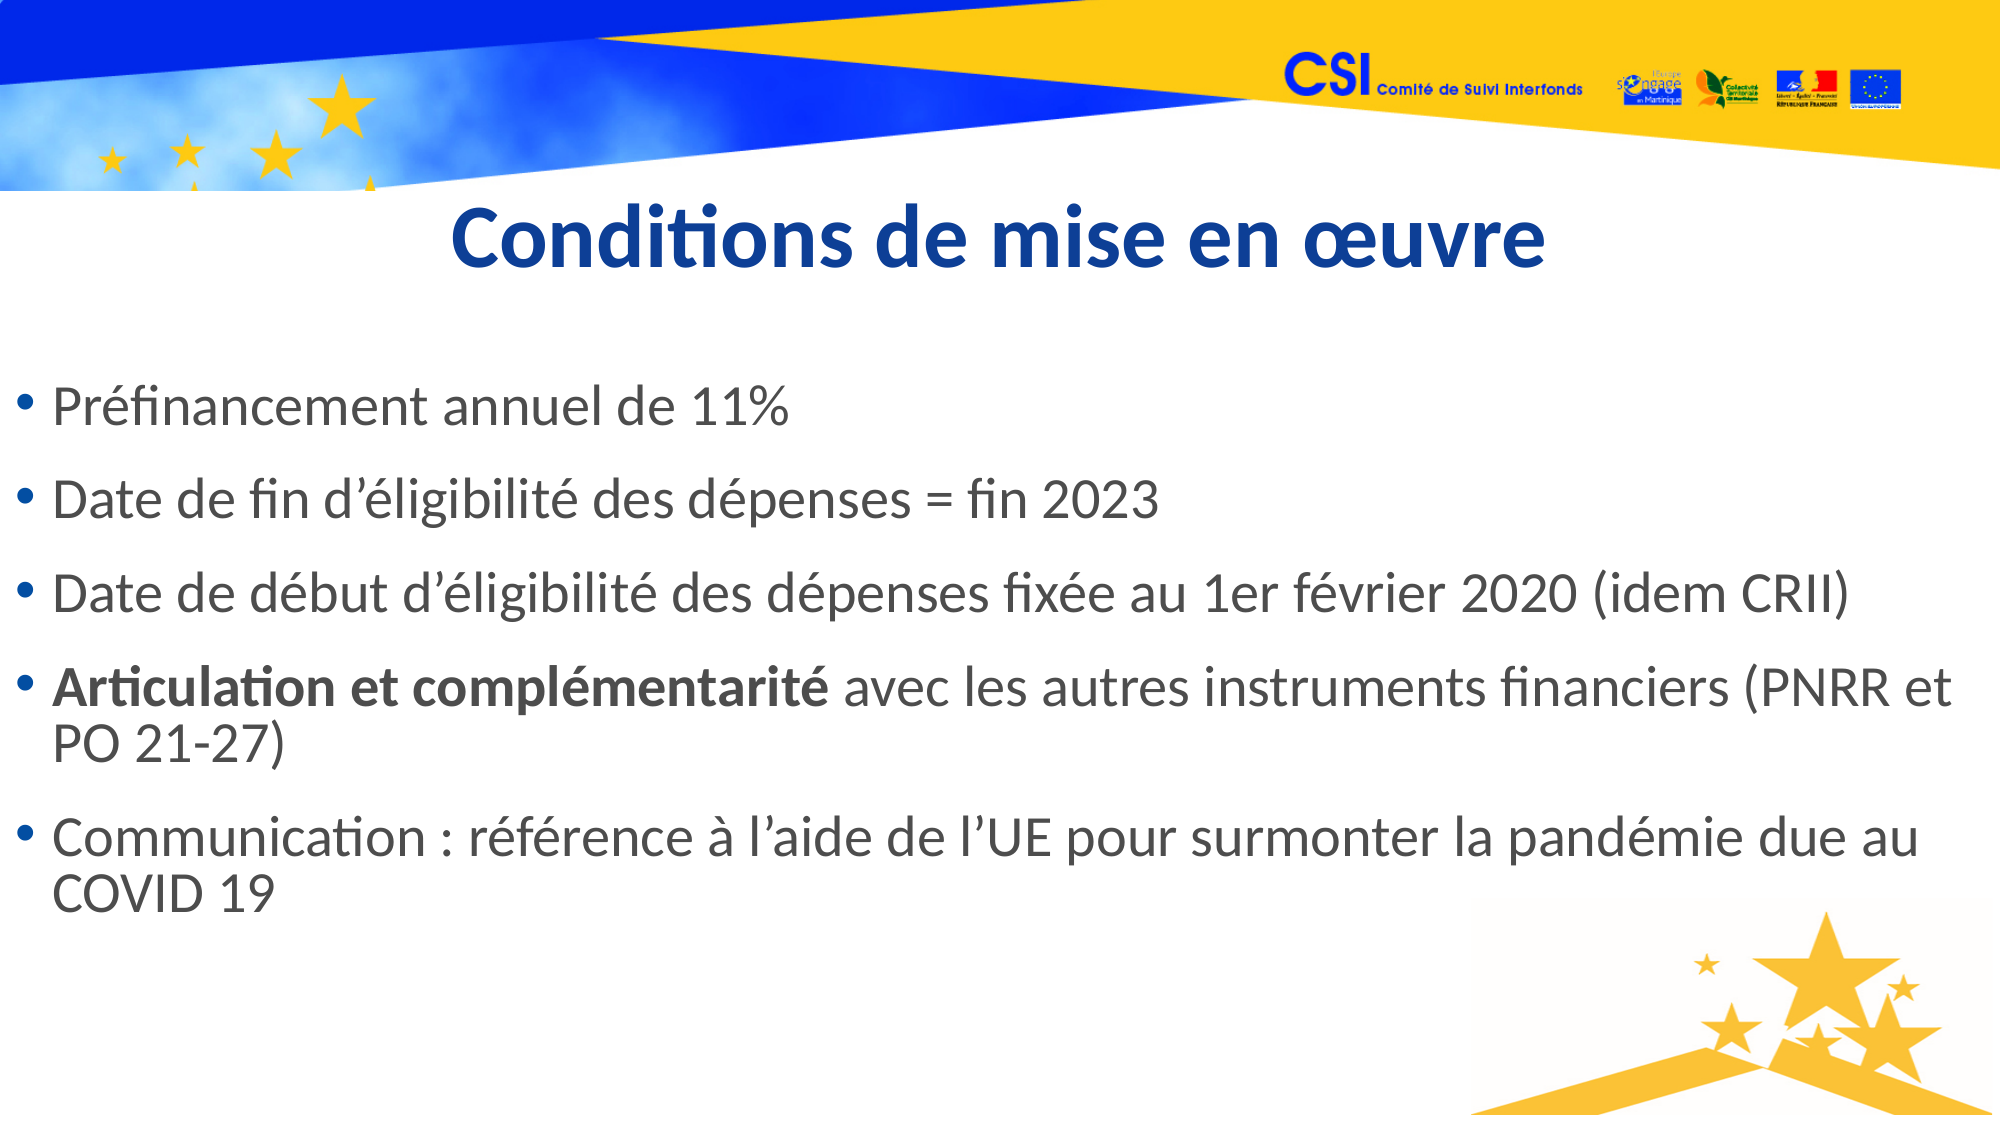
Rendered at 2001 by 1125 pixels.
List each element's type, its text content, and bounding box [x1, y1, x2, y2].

title Conditions de mise en œuvre [0, 191, 2000, 286]
picture [1471, 987, 1993, 1115]
list Préfinancement annuel de 11% Date de fin d’éligibilité des dépenses = fin 2023 Date de début d’éligibilité des dépenses fixée au 1er février 2020 (idem CRII) Articulation et complémentarité avec les autres instruments financiers (PNRR et PO 21-27) Communication : référence à l’aide de l’UE pour surmonter la pandémie due au COVID 19 [0, 372, 2000, 987]
picture [0, 0, 2000, 191]
